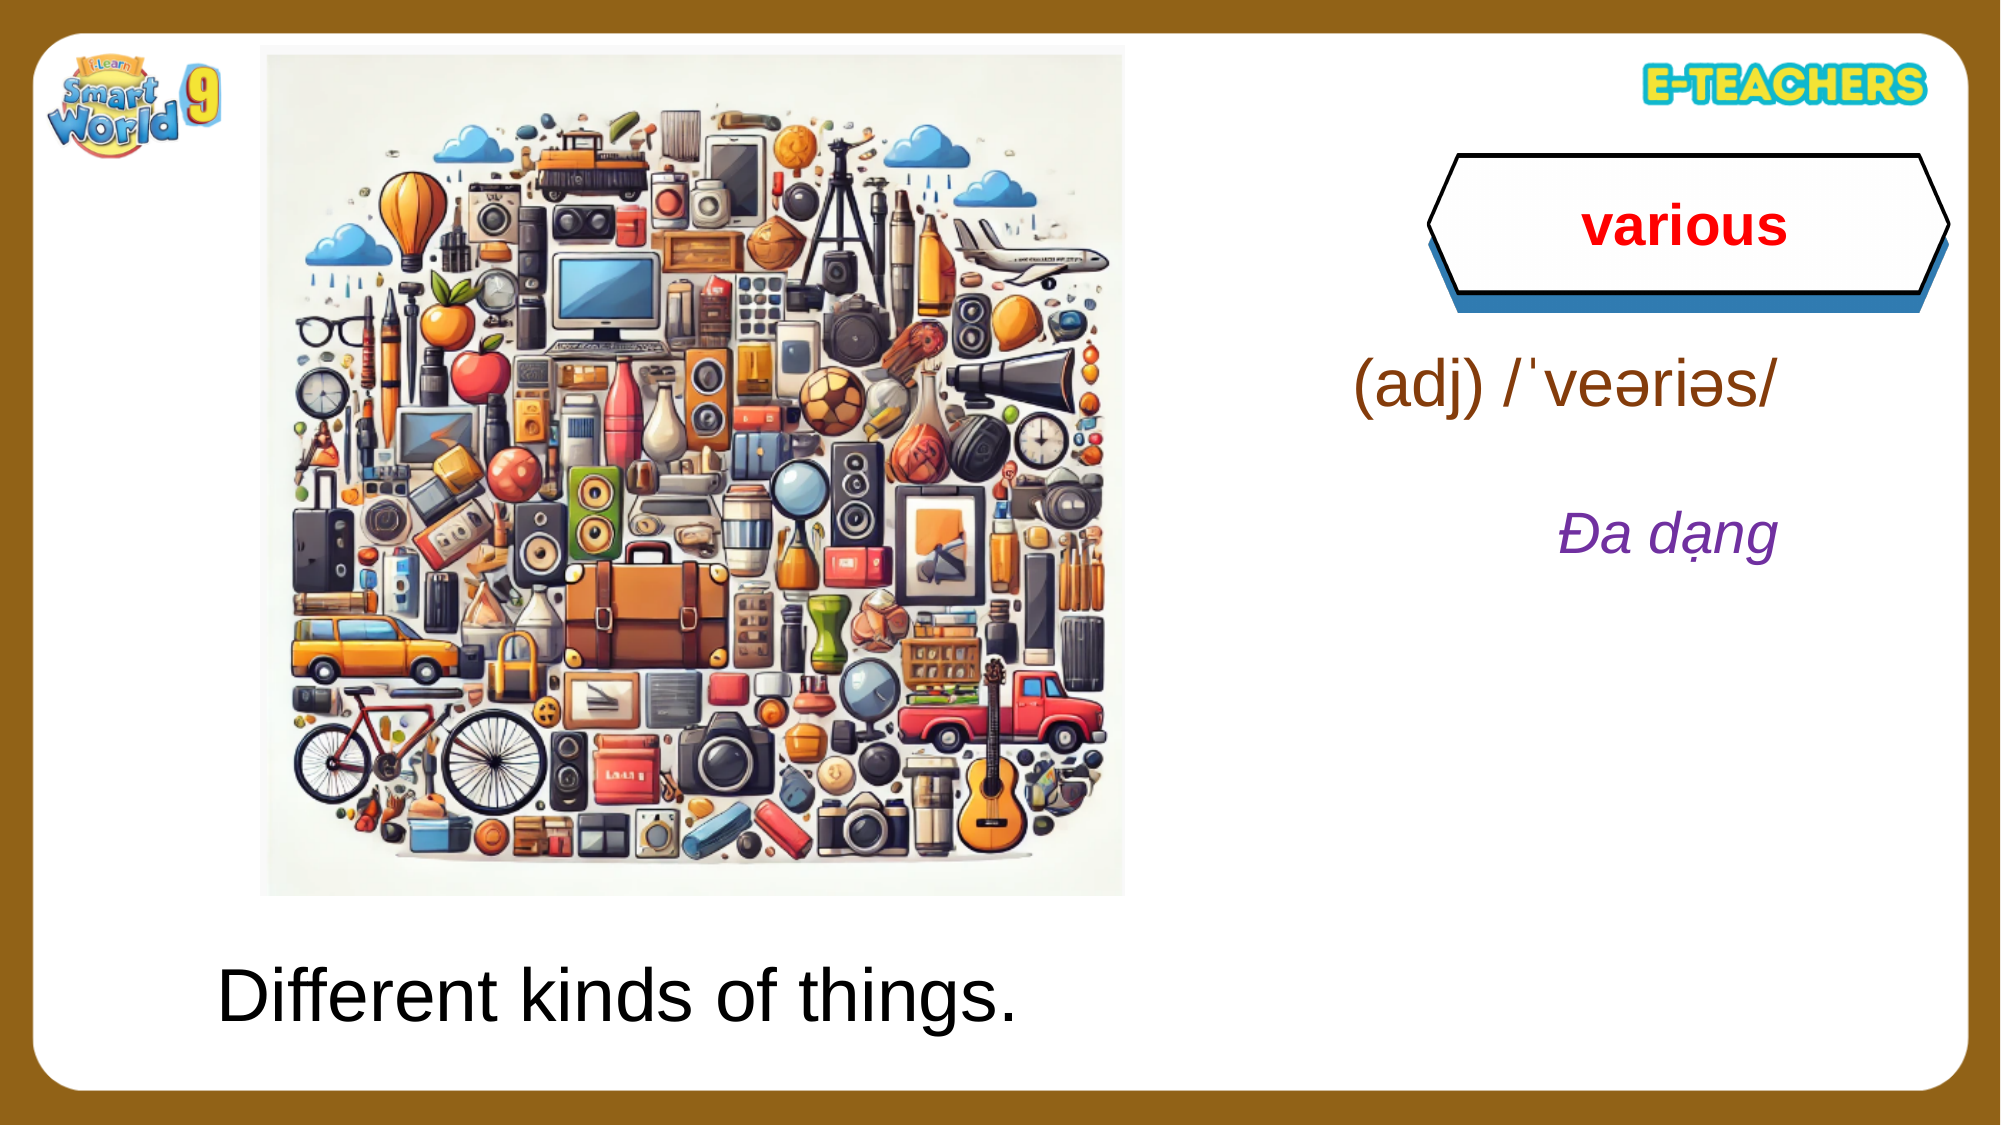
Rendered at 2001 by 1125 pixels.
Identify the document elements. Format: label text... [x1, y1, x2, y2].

text_box Đa dạng [1421, 426, 1932, 635]
text_box (adj) /ˈveəriəs/ [1336, 329, 1919, 431]
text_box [1426, 153, 1951, 313]
picture [0, 0, 2001, 1125]
text_box Different kinds of things. [201, 939, 1266, 1044]
